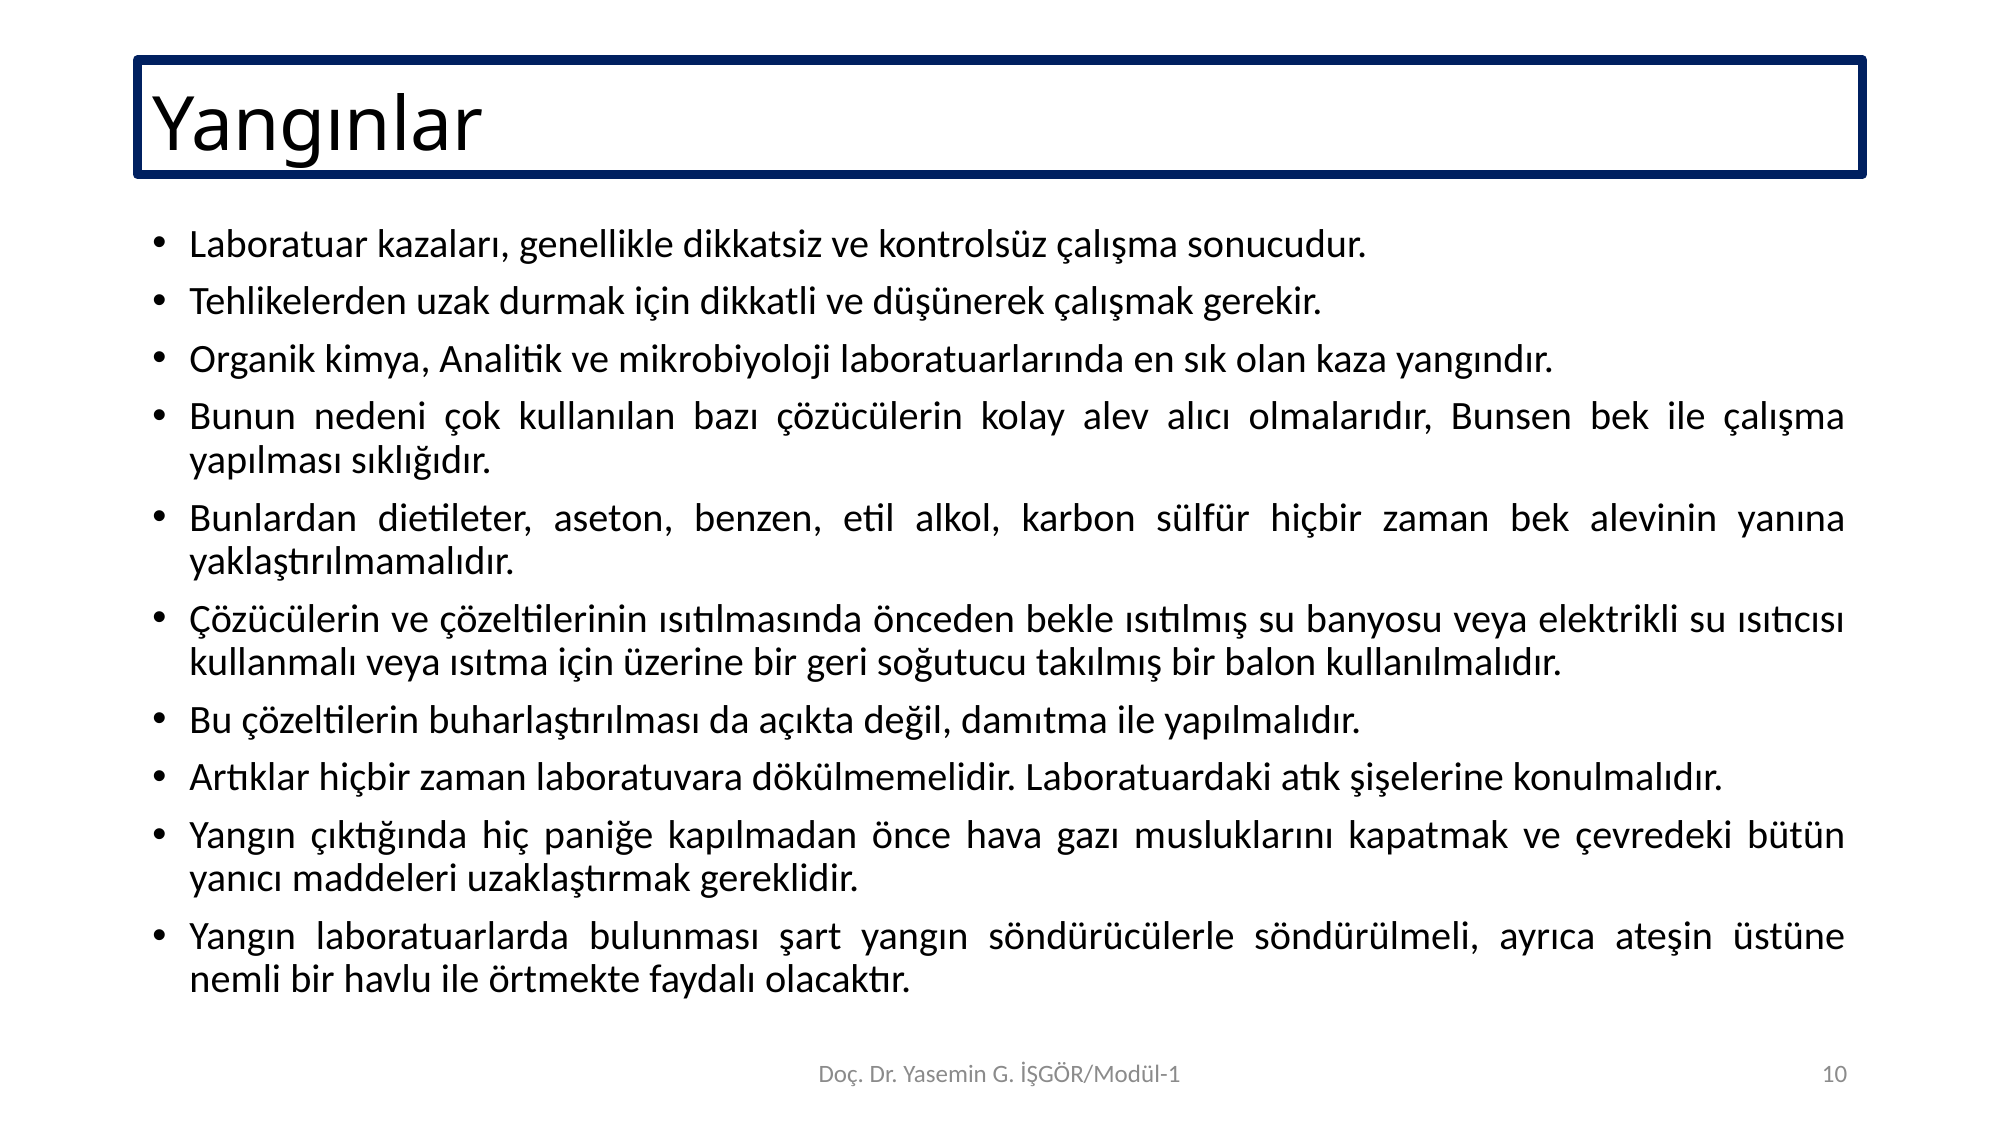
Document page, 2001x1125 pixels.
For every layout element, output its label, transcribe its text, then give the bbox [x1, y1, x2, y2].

slide_number 10 [1412, 1042, 1863, 1103]
footer Doç. Dr. Yasemin G. İŞGÖR/Modül-1 [662, 1042, 1338, 1103]
list Laboratuar kazaları, genellikle dikkatsiz ve kontrolsüz çalışma sonucudur. Tehlikelerden uzak durmak için dikkatli ve düşünerek çalışmak gerekir. Organik kimya, Analitik ve mikrobiyoloji laboratuarlarında en sık olan kaza yangındır. Bunun nedeni çok kullanılan bazı çözücülerin kolay alev alıcı olmalarıdır, Bunsen bek ile çalışma yapılması sıklığıdır. Bunlardan dietileter, aseton, benzen, etil alkol, karbon sülfür hiçbir zaman bek alevinin yanına yaklaştırılmamalıdır. Çözücülerin ve çözeltilerinin ısıtılmasında önceden bekle ısıtılmış su banyosu veya elektrikli su ısıtıcısı kullanmalı veya ısıtma için üzerine bir geri soğutucu takılmış bir balon kullanılmalıdır. Bu çözeltilerin buharlaştırılması da açıkta değil, damıtma ile yapılmalıdır. Artıklar hiçbir zaman laboratuvara dökülmemelidir. Laboratuardaki atık şişelerine konulmalıdır. Yangın çıktığında hiç paniğe kapılmadan önce hava gazı musluklarını kapatmak ve çevredeki bütün yanıcı maddeleri uzaklaştırmak gereklidir. Yangın laboratuarlarda bulunması şart yangın söndürücülerle söndürülmeli, ayrıca ateşin üstüne nemli bir havlu ile örtmekte faydalı olacaktır. [137, 214, 1863, 1014]
title Yangınlar [137, 59, 1863, 175]
